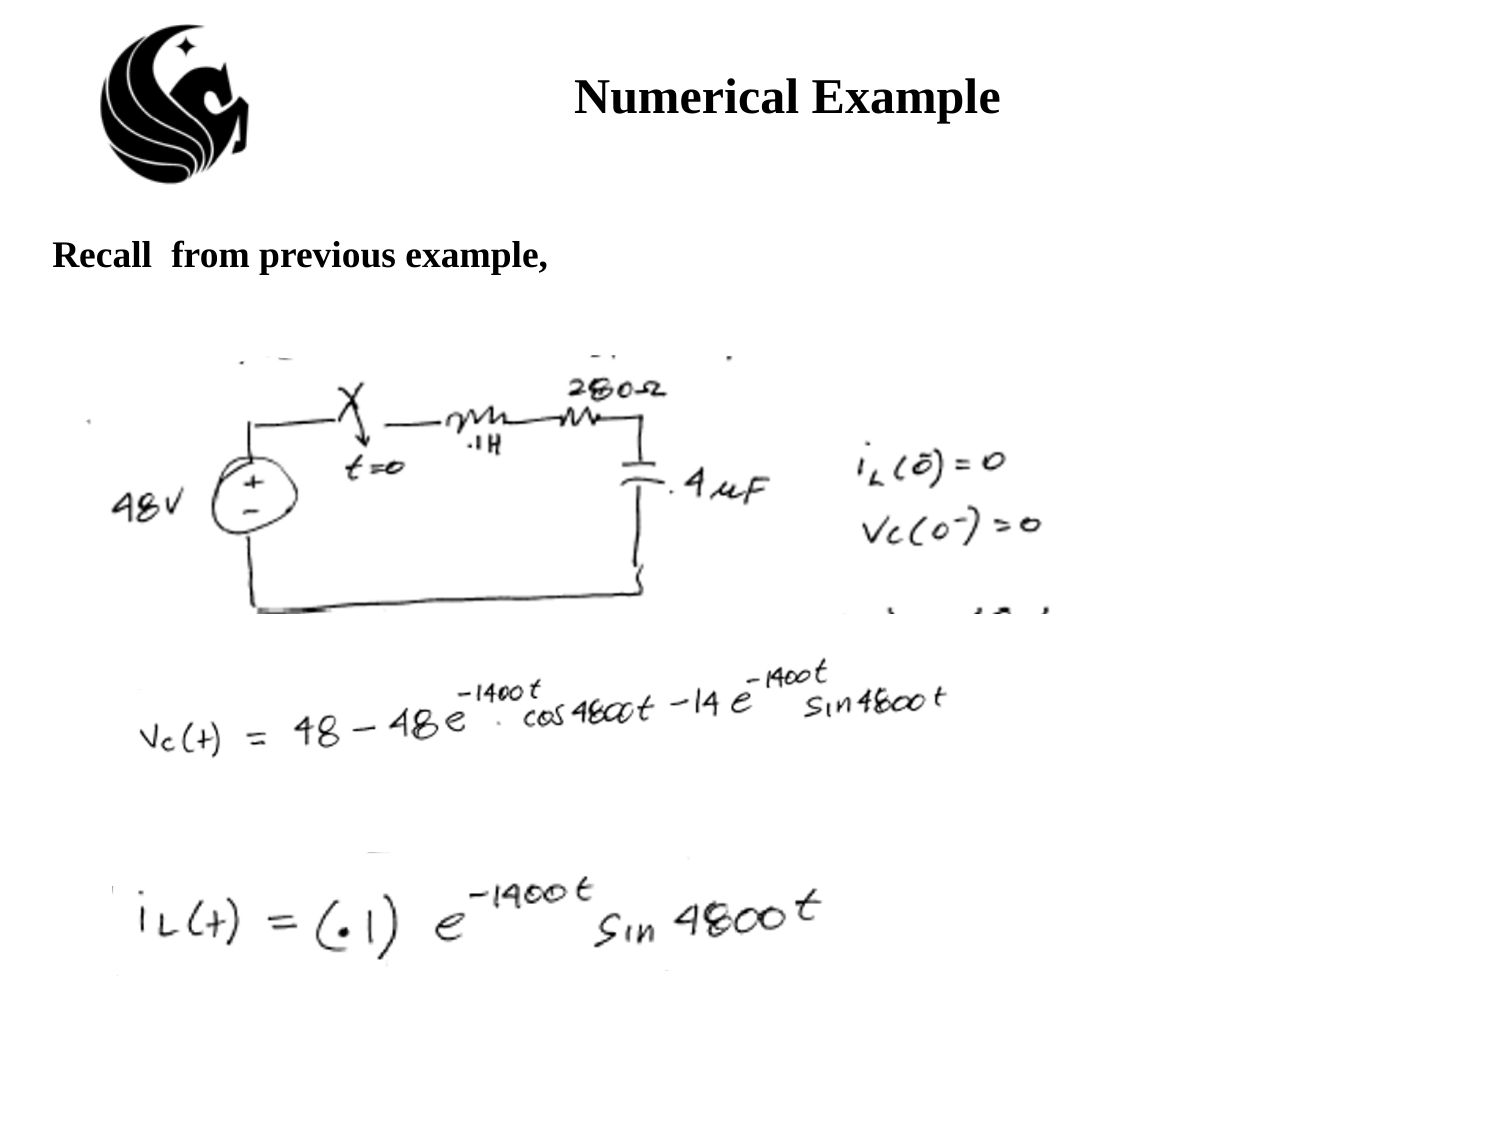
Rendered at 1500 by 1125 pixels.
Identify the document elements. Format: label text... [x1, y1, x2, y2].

text_box Recall from previous example, [37, 222, 788, 282]
picture [137, 638, 961, 801]
title Numerical Example [150, 55, 1426, 131]
picture [99, 24, 258, 194]
picture [74, 351, 1065, 615]
picture [112, 847, 843, 976]
